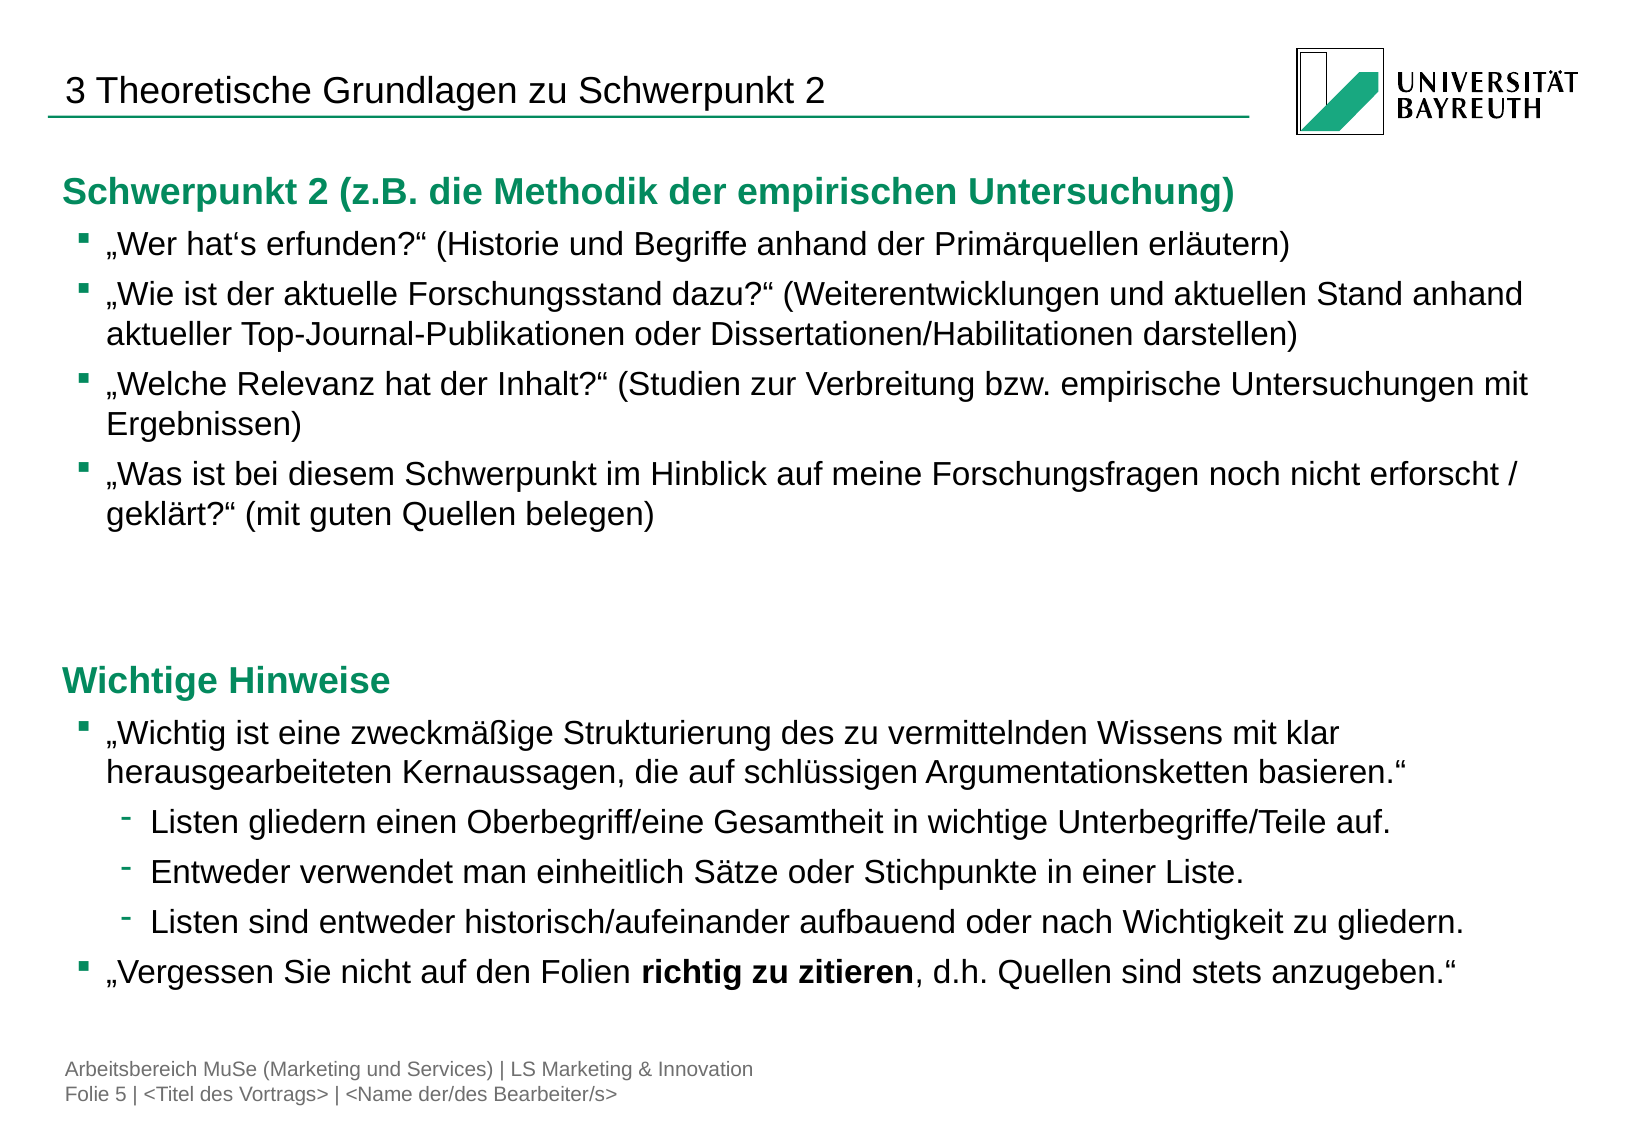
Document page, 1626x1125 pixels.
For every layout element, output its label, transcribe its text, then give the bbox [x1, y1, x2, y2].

title 3 Theoretische Grundlagen zu Schwerpunkt 2 [47, 14, 1250, 111]
list Schwerpunkt 2 (z.B. die Methodik der empirischen Untersuchung) „Wer hat‘s erfunden?“ (Historie und Begriffe anhand der Primärquellen erläutern) „Wie ist der aktuelle Forschungsstand dazu?“ (Weiterentwicklungen und aktuellen Stand anhand aktueller Top-Journal-Publikationen oder Dissertationen/Habilitationen darstellen) „Welche Relevanz hat der Inhalt?“ (Studien zur Verbreitung bzw. empirische Untersuchungen mit Ergebnissen) „Was ist bei diesem Schwerpunkt im Hinblick auf meine Forschungsfragen noch nicht erforscht / geklärt?“ (mit guten Quellen belegen) Wichtige Hinweise „Wichtig ist eine zweckmäßige Strukturierung des zu vermittelnden Wissens mit klar herausgearbeiteten Kernaussagen, die auf schlüssigen Argumentationsketten basieren.“ Listen gliedern einen Oberbegriff/eine Gesamtheit in wichtige Unterbegriffe/Teile auf. Entweder verwendet man einheitlich Sätze oder Stichpunkte in einer Liste. Listen sind entweder historisch/aufeinander aufbauend oder nach Wichtigkeit zu gliedern. „Vergessen Sie nicht auf den Folien richtig zu zitieren, d.h. Quellen sind stets anzugeben.“ [47, 160, 1578, 1027]
